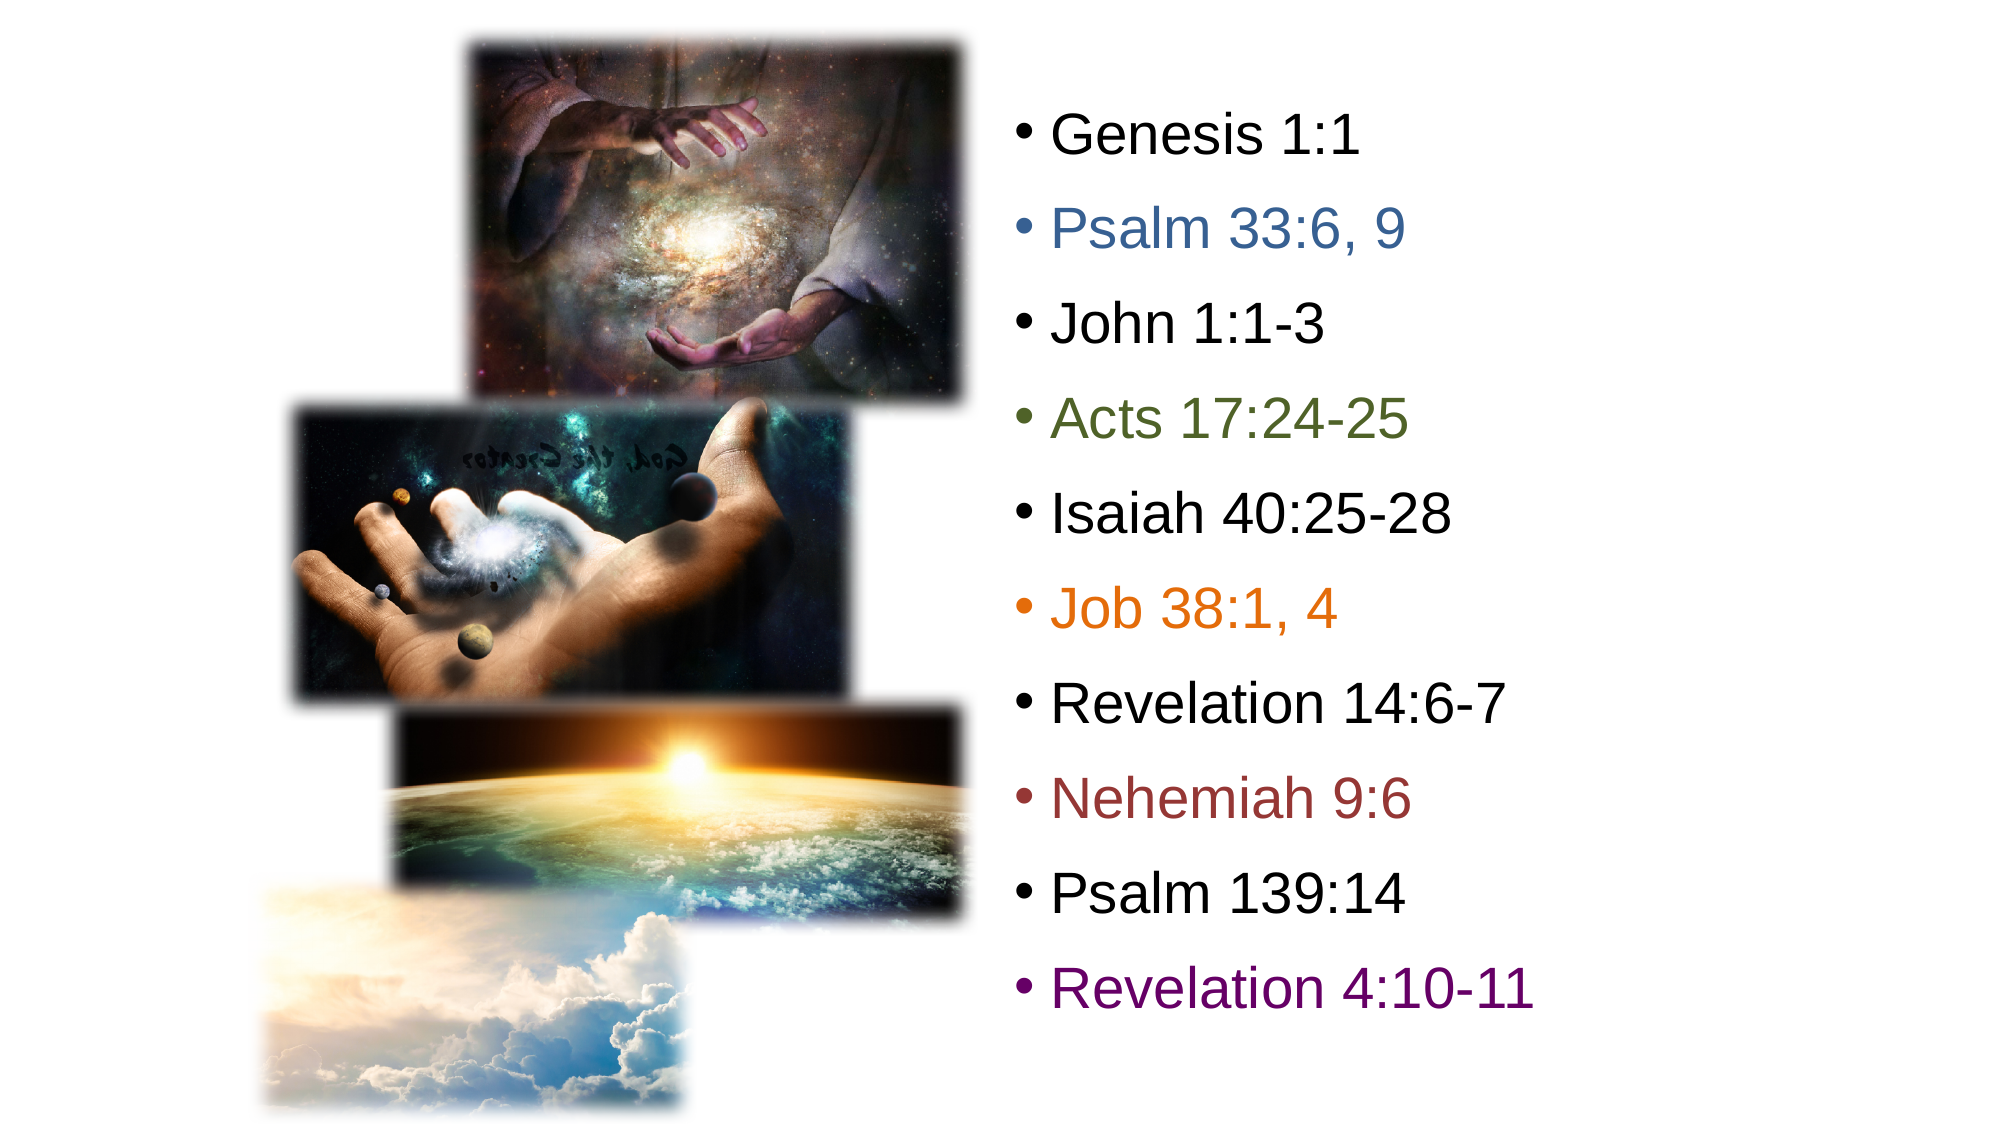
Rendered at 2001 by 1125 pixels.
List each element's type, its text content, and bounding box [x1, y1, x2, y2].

text_box Genesis 1:1 Psalm 33:6, 9 John 1:1-3 Acts 17:24-25 Isaiah 40:25-28 Job 38:1, 4 Revelation 14:6-7 Nehemiah 9:6 Psalm 139:14 Revelation 4:10-11 [999, 88, 1675, 1028]
picture [247, 24, 980, 1125]
